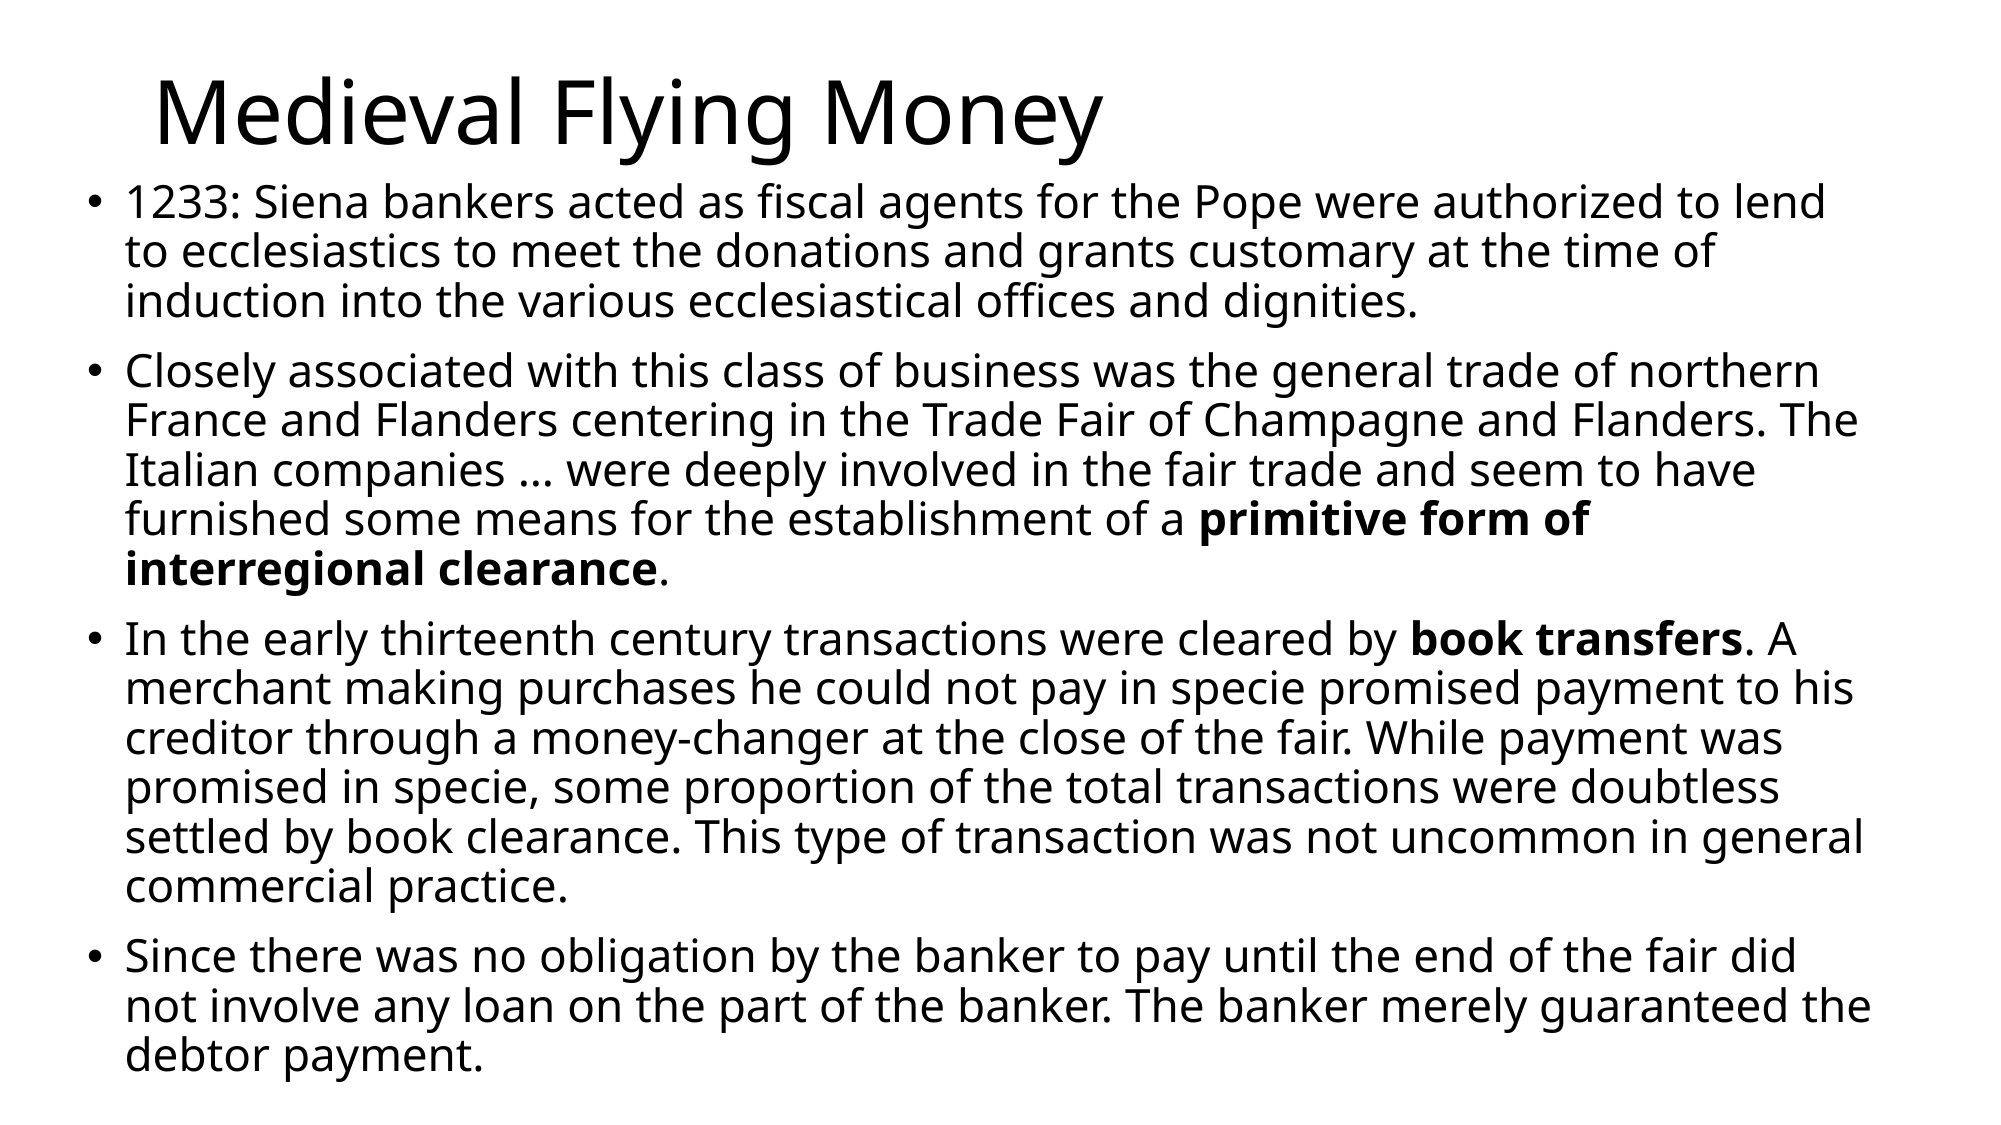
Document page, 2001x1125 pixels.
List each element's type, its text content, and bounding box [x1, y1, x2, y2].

title Medieval Flying Money [137, 59, 1863, 171]
list 1233: Siena bankers acted as fiscal agents for the Pope were authorized to lend to ecclesiastics to meet the donations and grants customary at the time of induction into the various ecclesiastical offices and dignities. Closely associated with this class of business was the general trade of northern France and Flanders centering in the Trade Fair of Champagne and Flanders. The Italian companies … were deeply involved in the fair trade and seem to have furnished some means for the establishment of a primitive form of interregional clearance. In the early thirteenth century transactions were cleared by book transfers. A merchant making purchases he could not pay in specie promised payment to his creditor through a money-changer at the close of the fair. While payment was promised in specie, some proportion of the total transactions were doubtless settled by book clearance. This type of transaction was not uncommon in general commercial practice. Since there was no obligation by the banker to pay until the end of the fair did not involve any loan on the part of the banker. The banker merely guaranteed the debtor payment. [72, 171, 1894, 1043]
